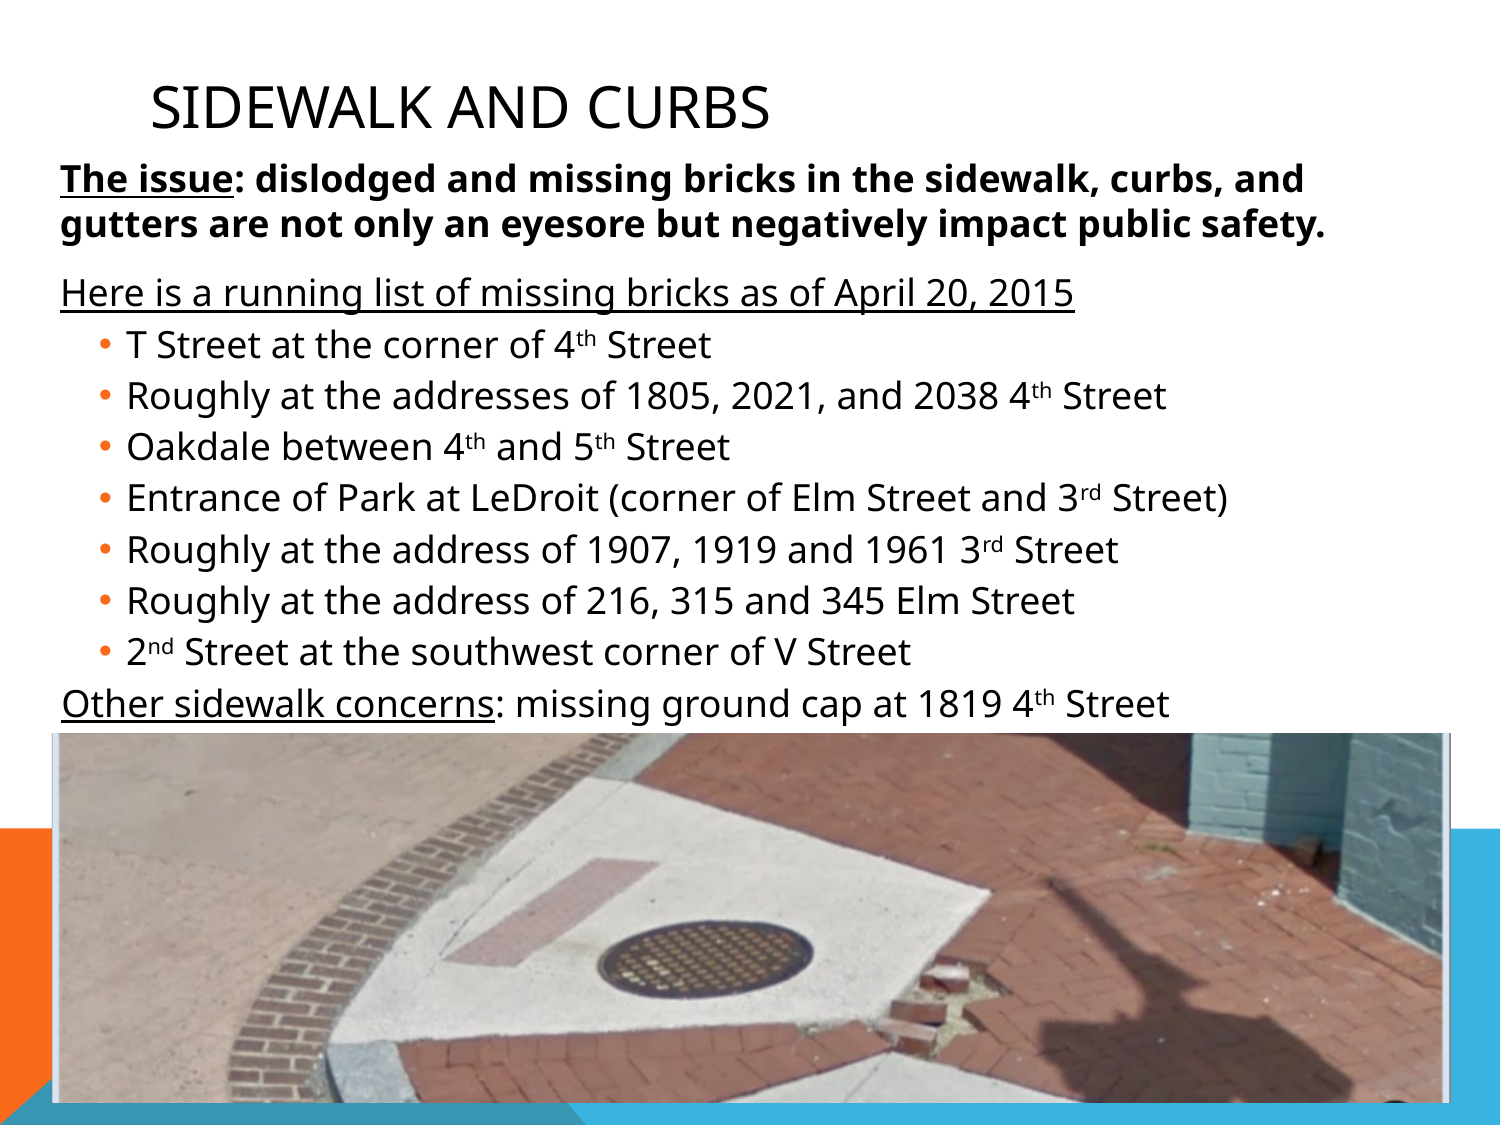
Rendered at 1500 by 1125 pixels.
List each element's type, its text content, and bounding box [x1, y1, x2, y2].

title Sidewalk and Curbs [135, 60, 1369, 147]
text_box The issue: dislodged and missing bricks in the sidewalk, curbs, and gutters are not only an eyesore but negatively impact public safety. [44, 147, 1445, 249]
picture [51, 733, 1452, 1104]
text_box Here is a running list of missing bricks as of April 20, 2015 T Street at the corner of 4th Street Roughly at the addresses of 1805, 2021, and 2038 4th Street Oakdale between 4th and 5th Street Entrance of Park at LeDroit (corner of Elm Street and 3rd Street) Roughly at the address of 1907, 1919 and 1961 3rd Street Roughly at the address of 216, 315 and 345 Elm Street 2nd Street at the southwest corner of V Street Other sidewalk concerns: missing ground cap at 1819 4th Street [45, 261, 1413, 750]
